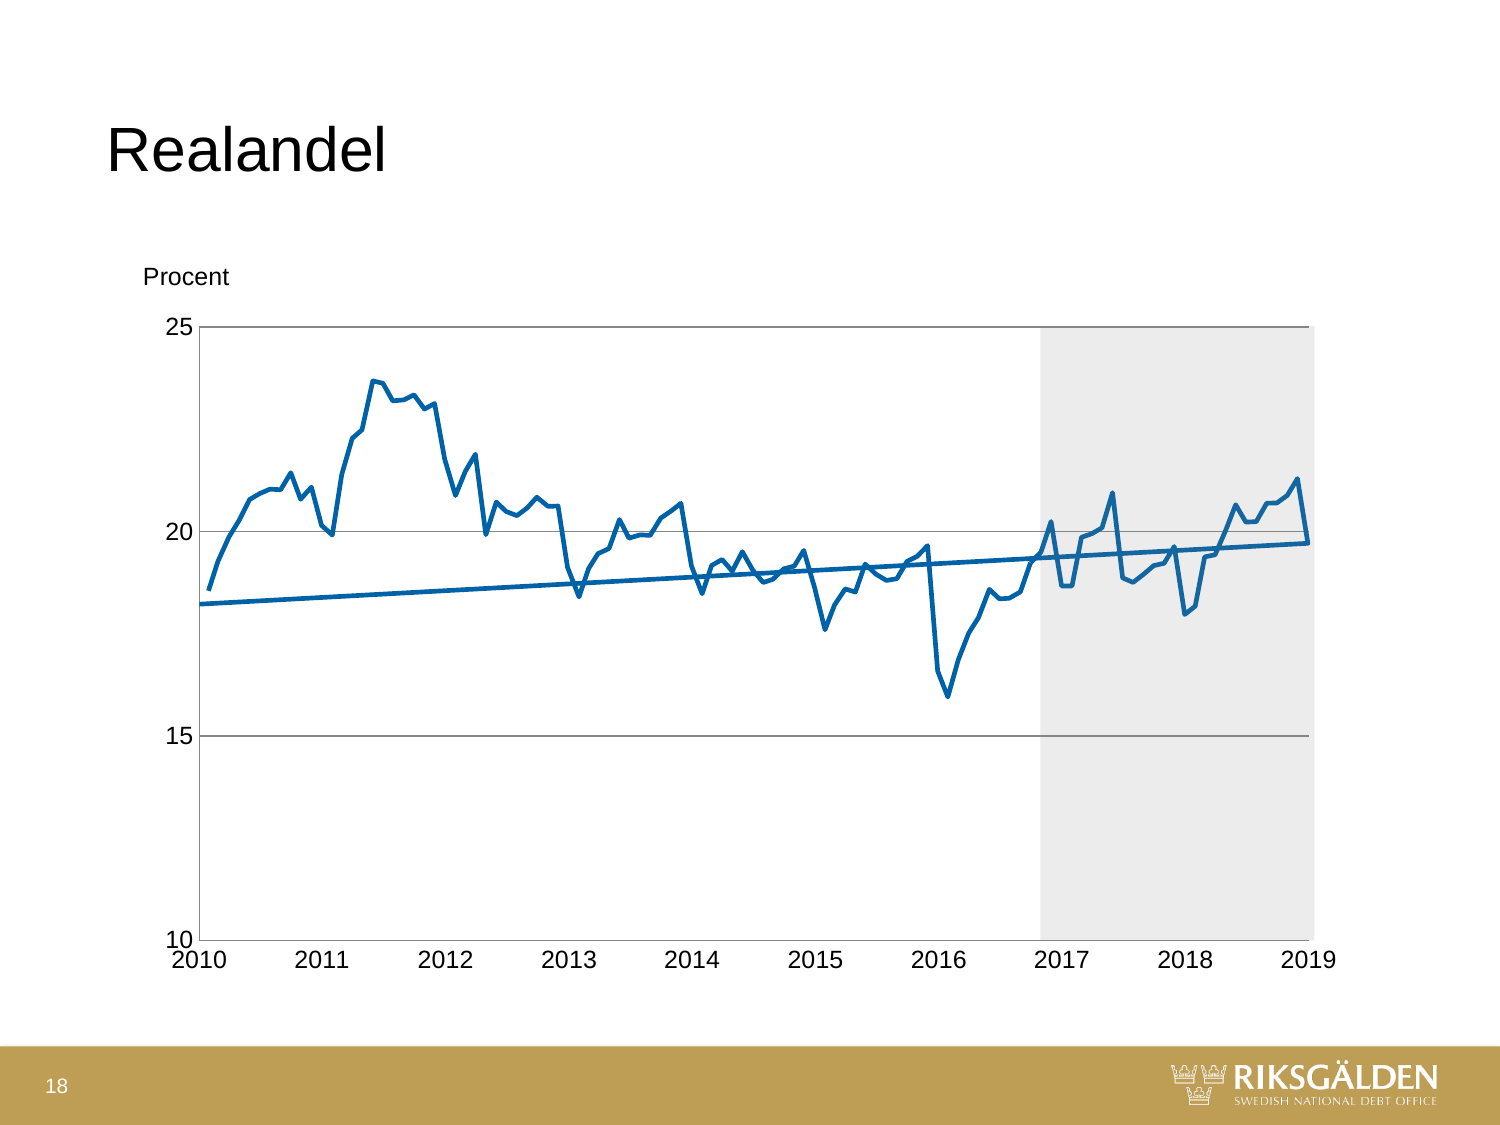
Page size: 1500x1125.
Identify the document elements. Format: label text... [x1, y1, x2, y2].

slide_number 18 [45, 1073, 93, 1098]
title Realandel [106, 35, 1394, 184]
chart [106, 250, 1394, 996]
picture [1171, 1060, 1437, 1105]
